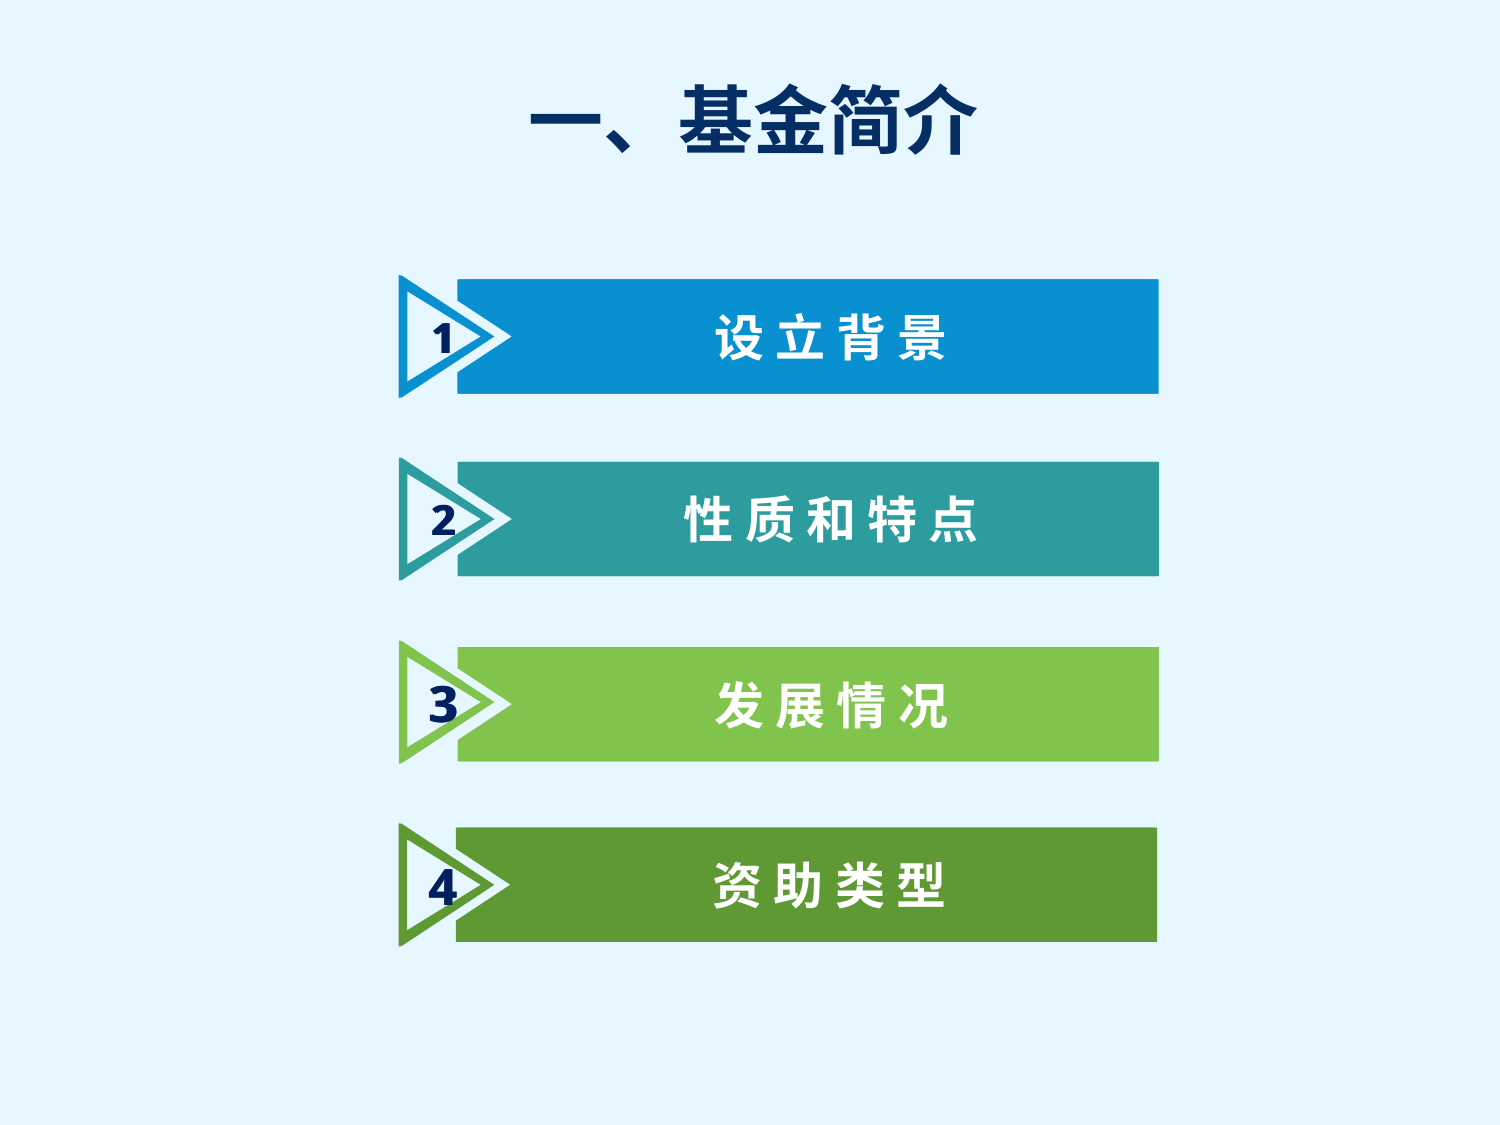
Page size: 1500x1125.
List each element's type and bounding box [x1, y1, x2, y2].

text_box [400, 274, 1159, 399]
text_box [400, 822, 1157, 947]
text_box [400, 457, 1159, 581]
text_box [400, 640, 1159, 764]
